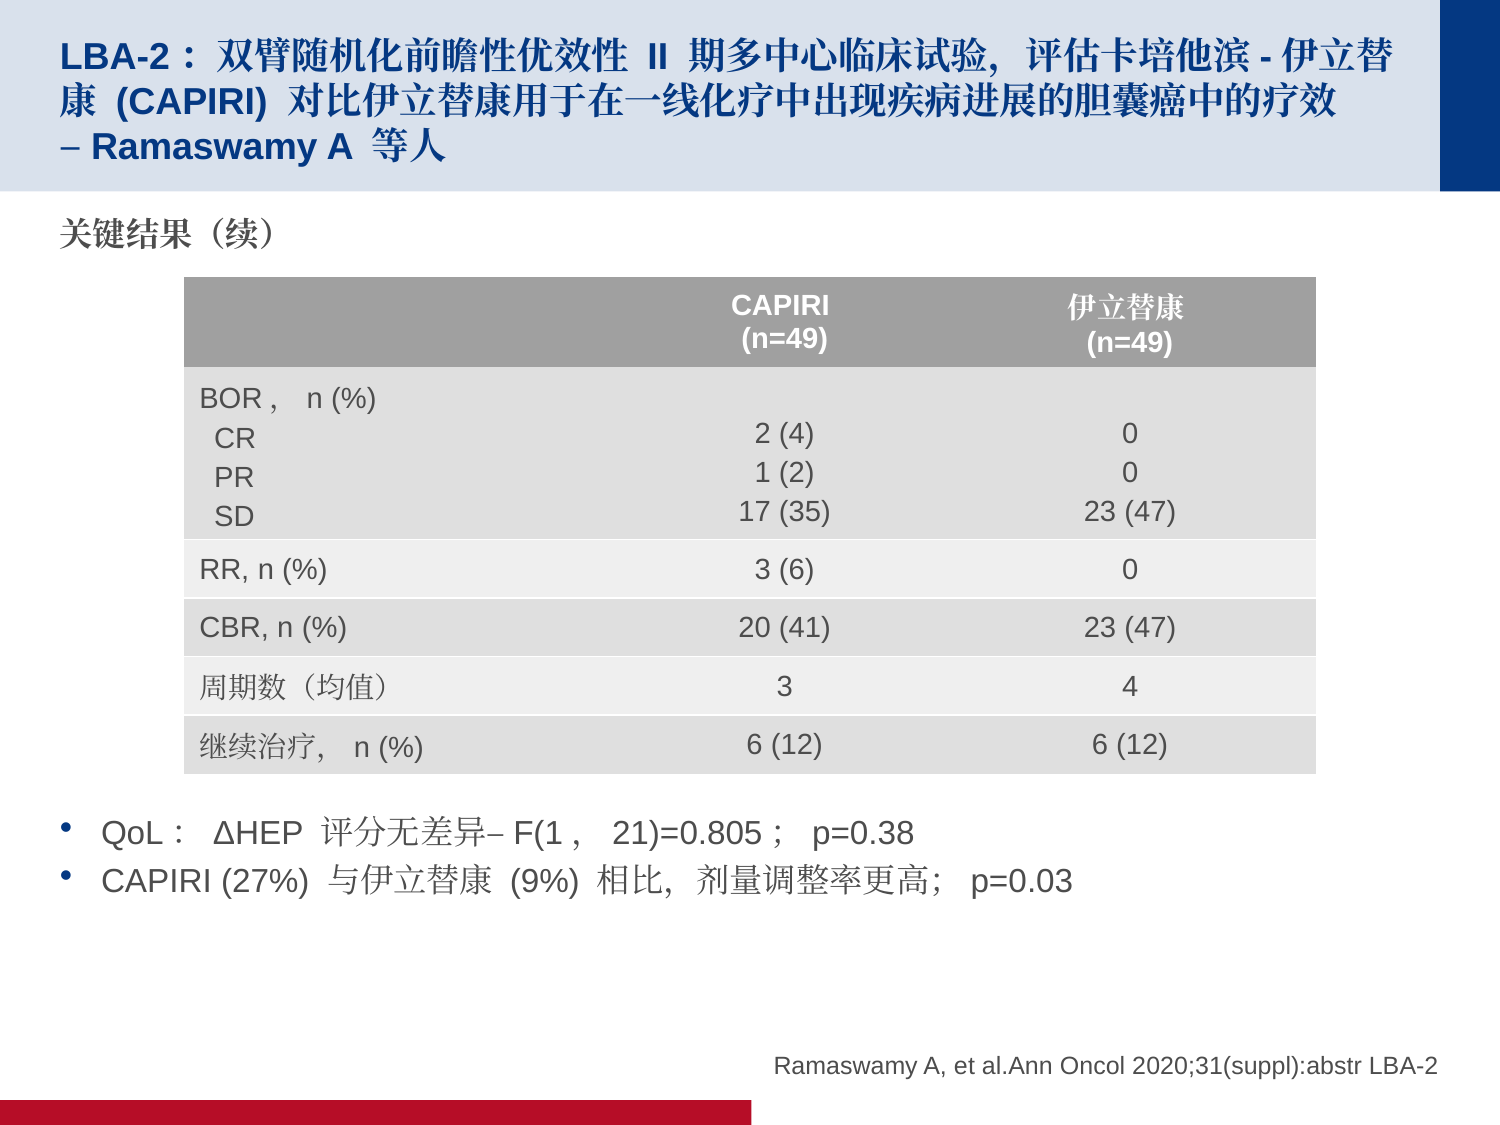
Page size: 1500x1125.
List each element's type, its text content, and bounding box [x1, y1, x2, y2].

table_header CAPIRI (n=49) [625, 277, 945, 367]
list Ramaswamy A, et al.Ann Oncol 2020;31(suppl):abstr LBA-2 [762, 999, 1441, 1080]
table_cell 继续治疗，n (%) [184, 716, 625, 774]
table_cell 周期数（均值） [184, 657, 625, 714]
table_cell 4 [945, 657, 1316, 714]
title LBA-2：双臂随机化前瞻性优效性 II 期多中心临床试验，评估卡培他滨-伊立替康 (CAPIRI) 对比伊立替康用于在一线化疗中出现疾病进展的胆囊癌中的疗效 –Ramaswamy A 等人 [59, 29, 1412, 162]
table_header [184, 277, 625, 367]
table_cell 3 [625, 657, 945, 714]
table_cell 6 (12) [945, 716, 1316, 774]
table_cell BOR，n (%) CR PR SD [184, 367, 625, 539]
table_cell 3 (6) [625, 540, 945, 597]
list 关键结果（续） QoL：ΔHEP 评分无差异–F(1，21)=0.805；p=0.38 CAPIRI (27%) 与伊立替康 (9%) 相比，剂量调整率更高；p=0.03 [59, 205, 1441, 985]
table_header 伊立替康 (n=49) [945, 277, 1316, 367]
table_cell RR, n (%) [184, 540, 625, 597]
table_cell 23 (47) [945, 599, 1316, 656]
table_cell 6 (12) [625, 716, 945, 774]
table_cell CBR, n (%) [184, 599, 625, 656]
table_cell 0 [945, 540, 1316, 597]
table_cell 2 (4) 1 (2) 17 (35) [625, 367, 945, 539]
table_cell 20 (41) [625, 599, 945, 656]
table_cell 0 0 23 (47) [945, 367, 1316, 539]
